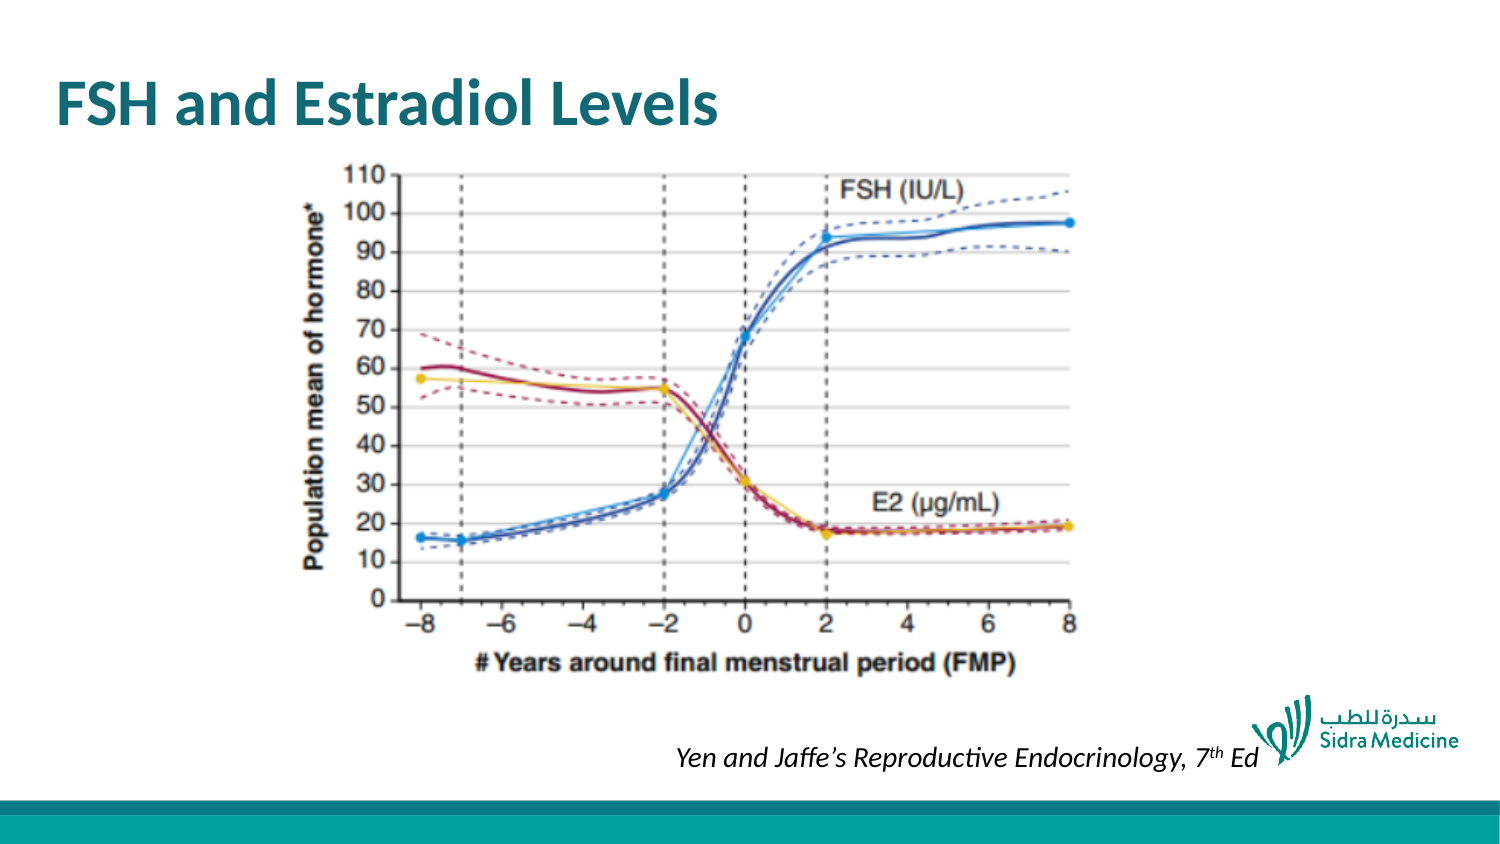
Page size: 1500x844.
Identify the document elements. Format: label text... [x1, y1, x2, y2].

title FSH and Estradiol Levels [56, 75, 913, 122]
text_box Yen and Jaffe’s Reproductive Endocrinology, 7th Ed [660, 731, 1500, 781]
picture [0, 0, 1500, 844]
